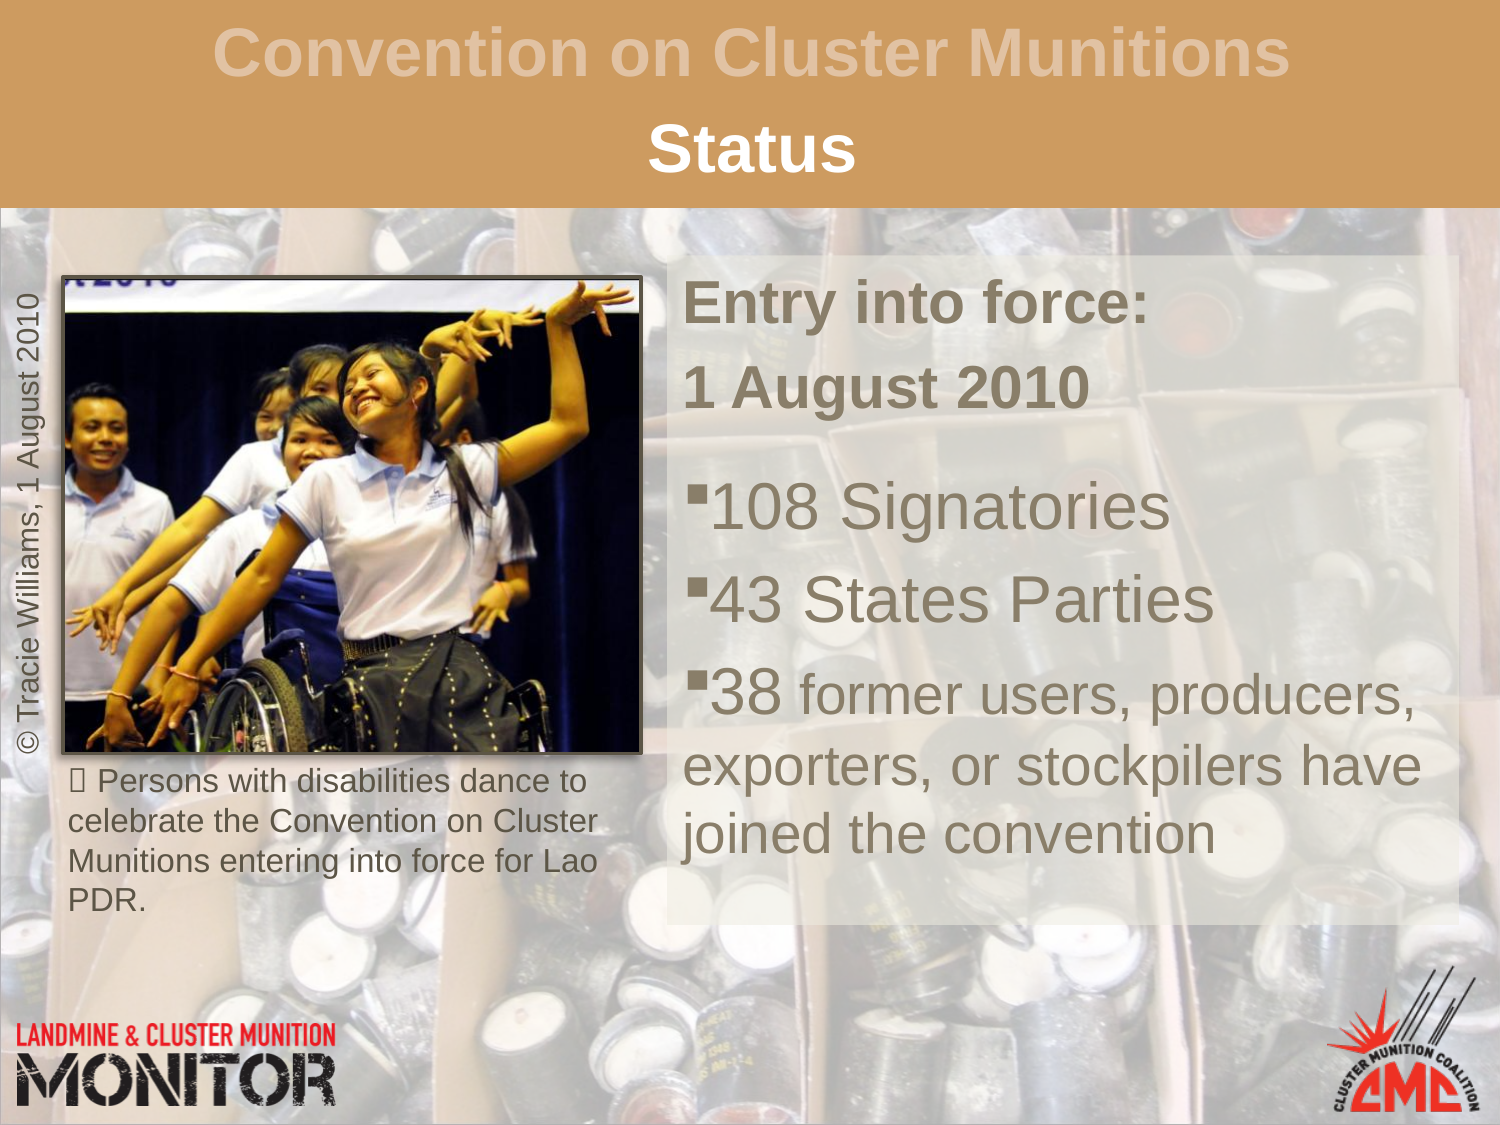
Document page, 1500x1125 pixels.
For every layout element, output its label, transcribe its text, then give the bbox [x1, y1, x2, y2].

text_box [0, 0, 1500, 209]
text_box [0, 243, 640, 929]
subtitle Entry into force: 1 August 2010 108 Signatories 43 States Parties 38 former users, producers, exporters, or stockpilers have joined the convention [666, 255, 1460, 926]
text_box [17, 963, 1483, 1118]
